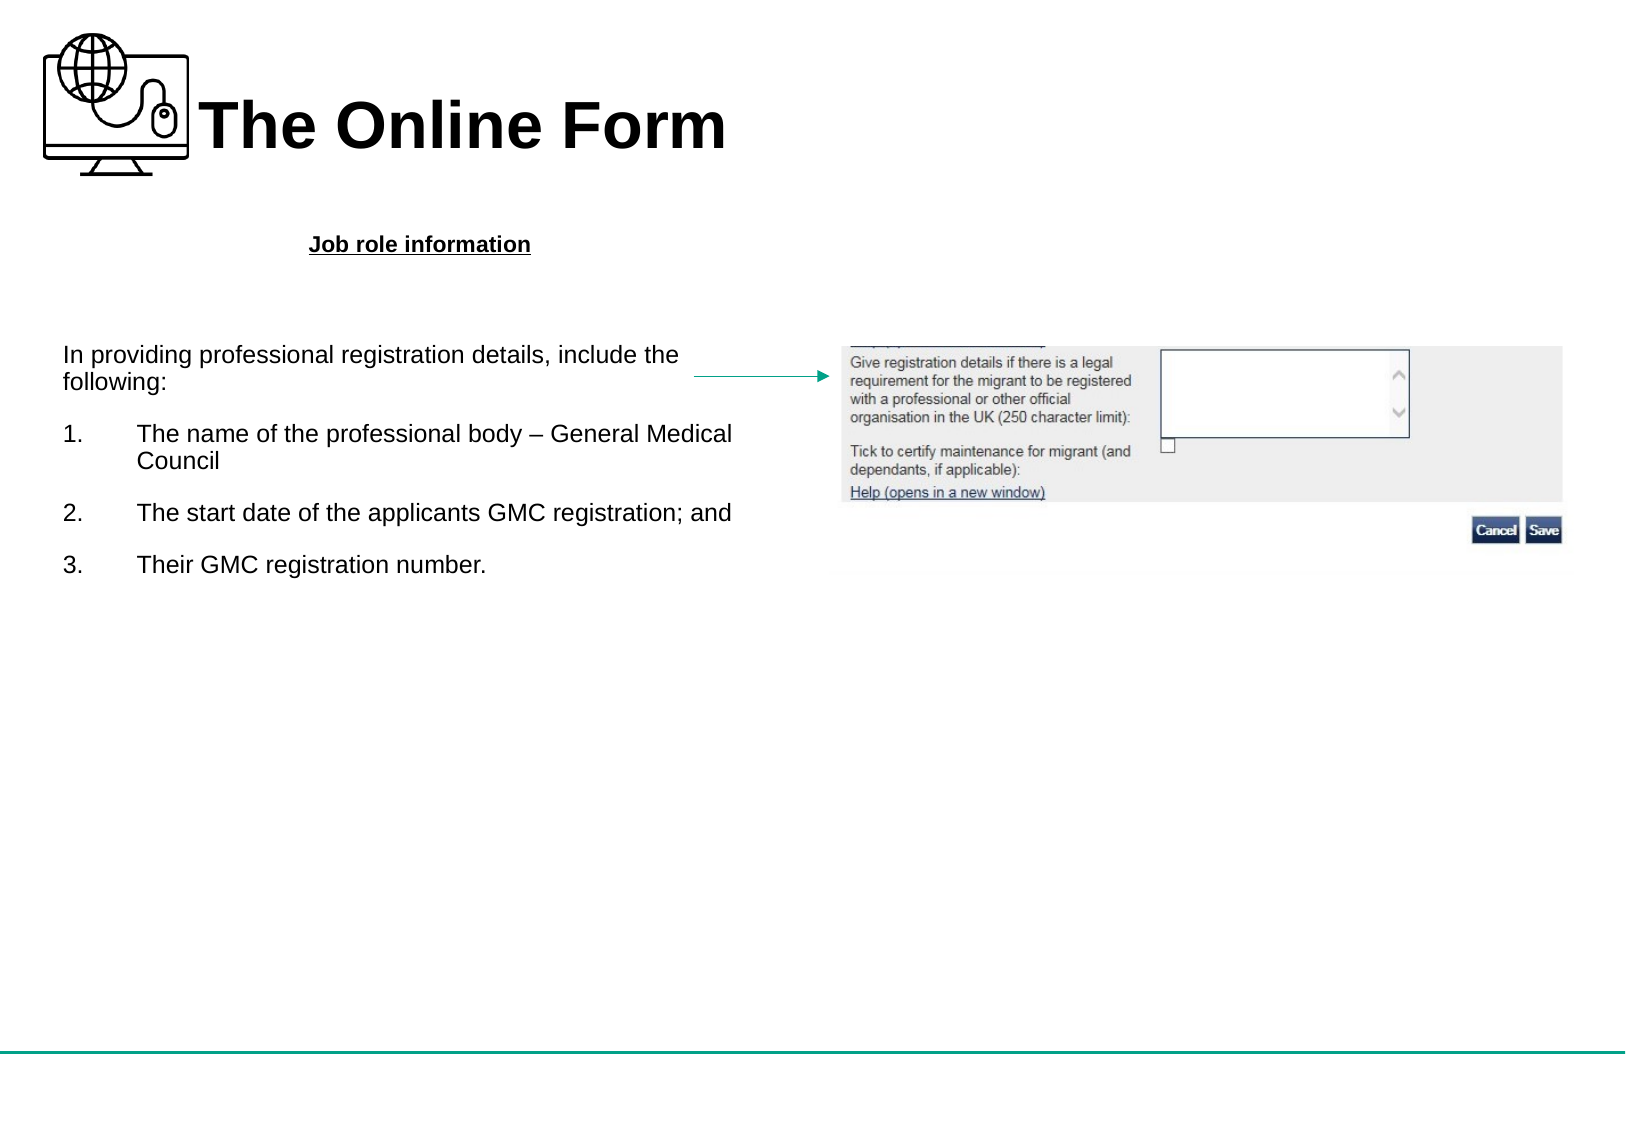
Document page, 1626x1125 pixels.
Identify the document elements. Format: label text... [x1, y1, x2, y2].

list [829, 346, 1574, 575]
text_box The Online Form [189, 83, 1625, 171]
list In providing professional registration details, include the following: The name of the professional body – General Medical Council The start date of the applicants GMC registration; and Their GMC registration number. [48, 279, 792, 1060]
text_box Job role information [47, 222, 792, 265]
picture [43, 31, 189, 177]
